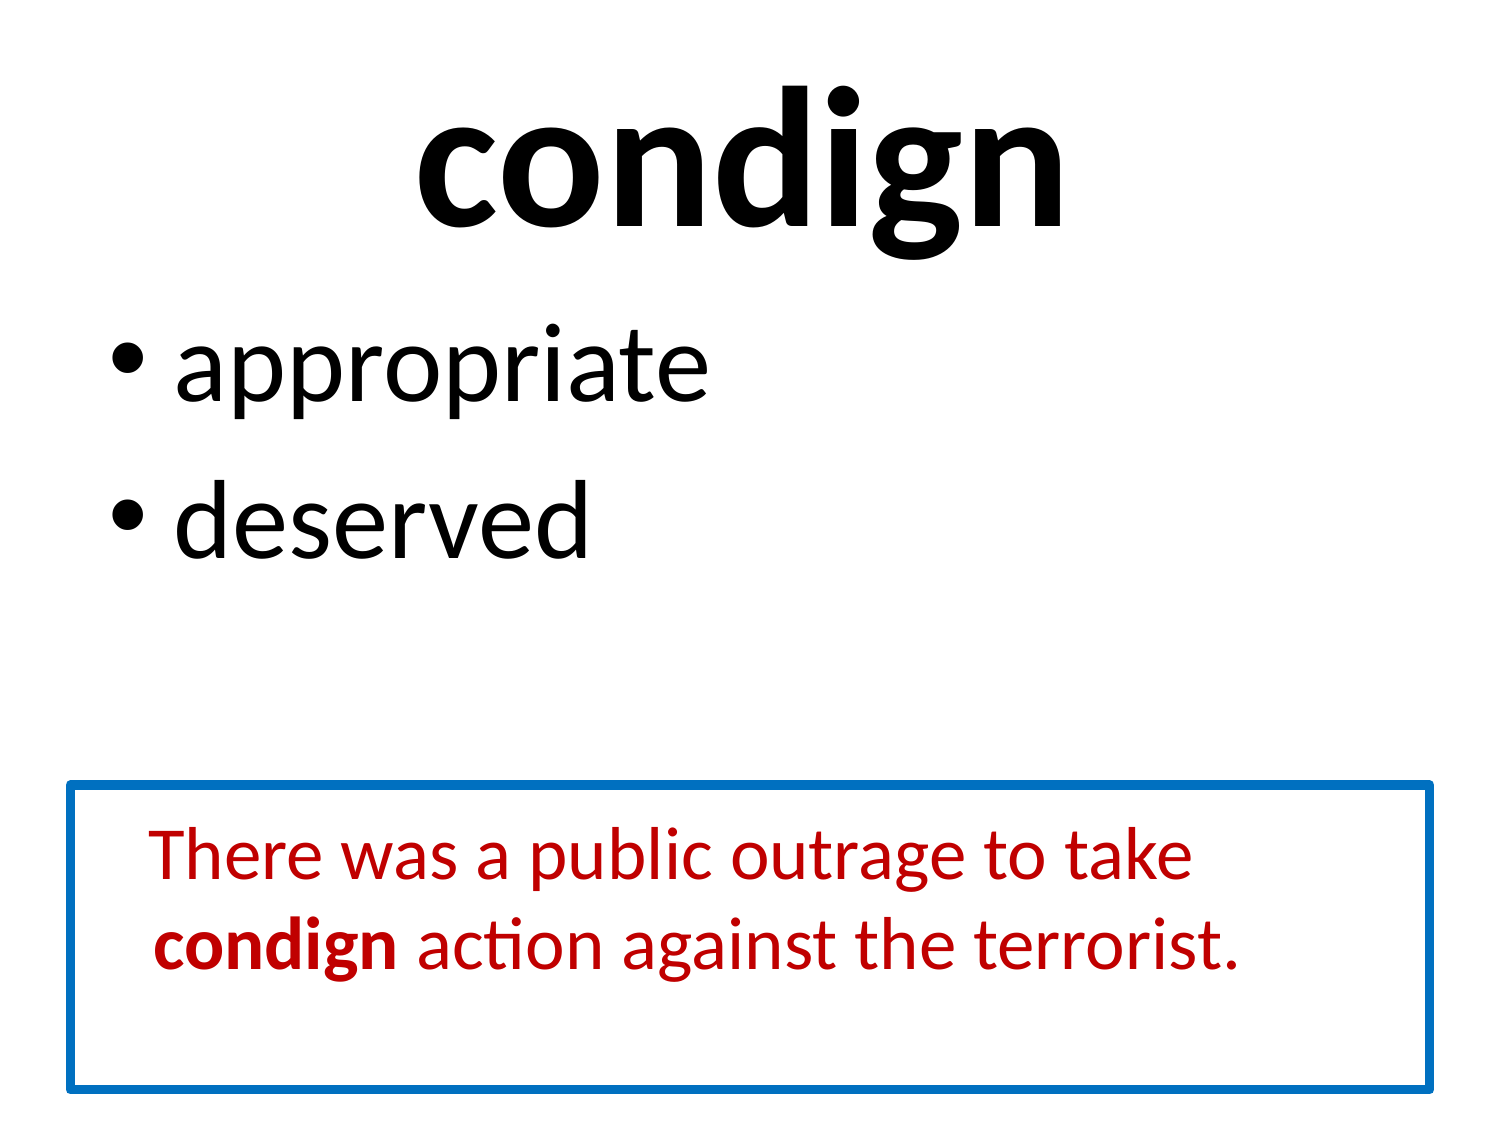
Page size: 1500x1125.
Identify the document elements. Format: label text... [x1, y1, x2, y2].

subtitle appropriate deserved [93, 281, 1407, 668]
title condign [93, 46, 1393, 247]
list There was a public outrage to take condign action against the terrorist. [82, 796, 1418, 1067]
